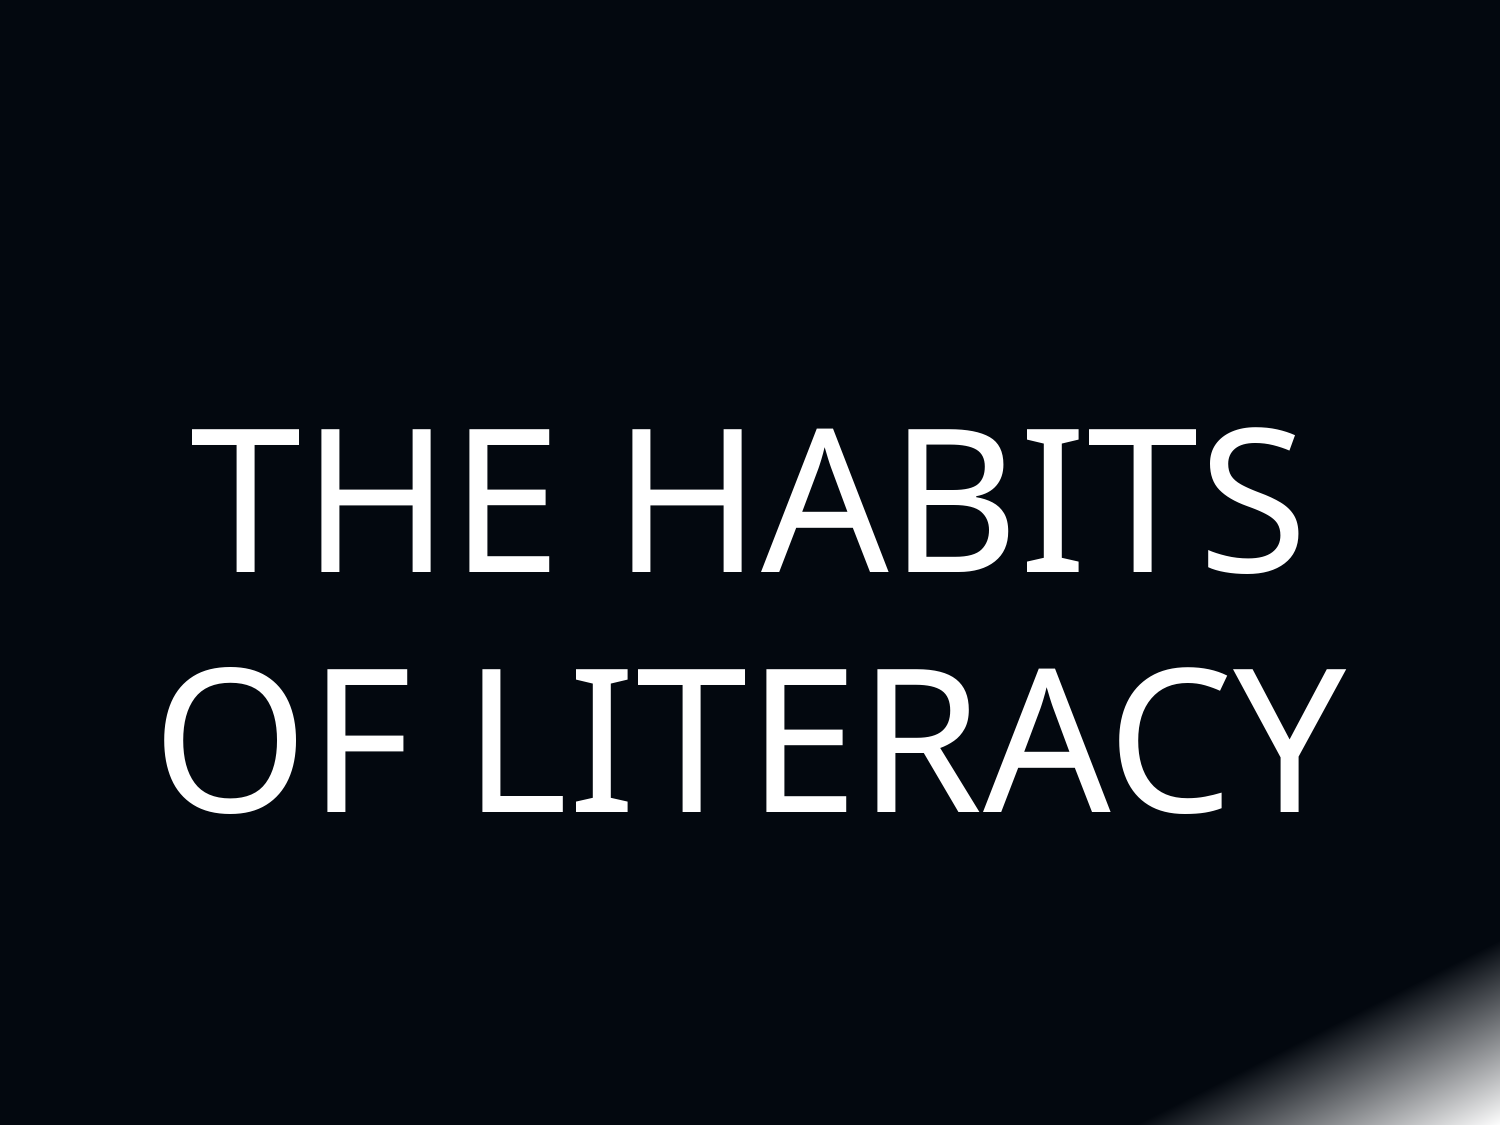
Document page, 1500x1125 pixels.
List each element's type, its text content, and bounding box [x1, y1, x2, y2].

title THE HABITS OF LITERACY [111, 491, 1388, 733]
